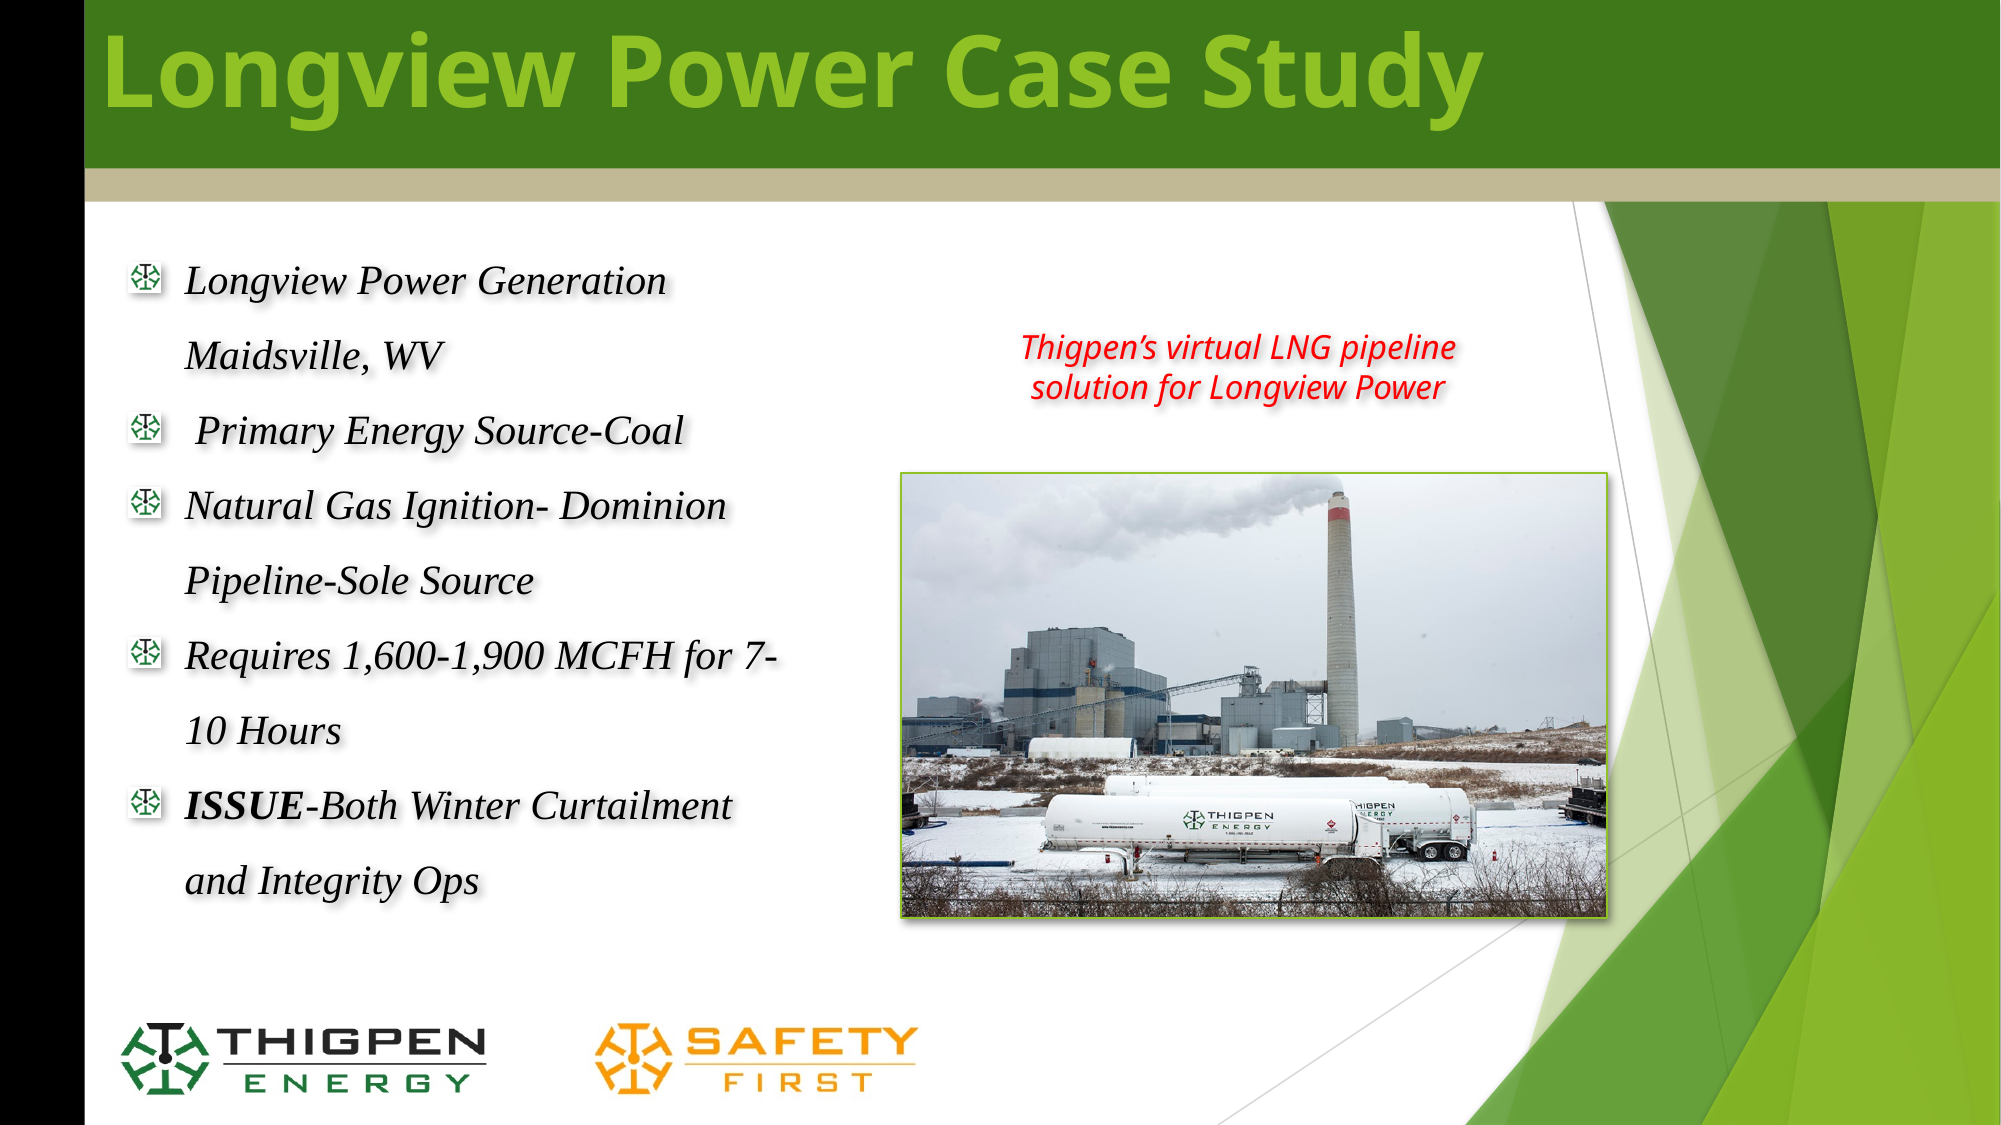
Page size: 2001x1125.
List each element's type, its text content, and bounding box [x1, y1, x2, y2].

picture [128, 487, 161, 518]
picture [901, 473, 1607, 918]
picture [128, 637, 161, 668]
picture [128, 787, 161, 818]
text_box Thigpen’s virtual LNG pipeline solution for Longview Power [990, 318, 1487, 414]
title Longview Power Case Study [84, 0, 2000, 169]
list [85, 169, 2000, 202]
text_box [0, 0, 85, 1125]
picture [128, 412, 161, 443]
text_box Longview Power Generation Maidsville, WV Primary Energy Source-Coal Natural Gas Ignition- Dominion Pipeline-Sole Source Requires 1,600-1,900 MCFH for 7-10 Hours ISSUE-Both Winter Curtailment and Integrity Ops [113, 220, 813, 910]
picture [128, 262, 161, 293]
picture [587, 1012, 923, 1103]
picture [112, 1012, 496, 1103]
text_box [823, 227, 1691, 425]
